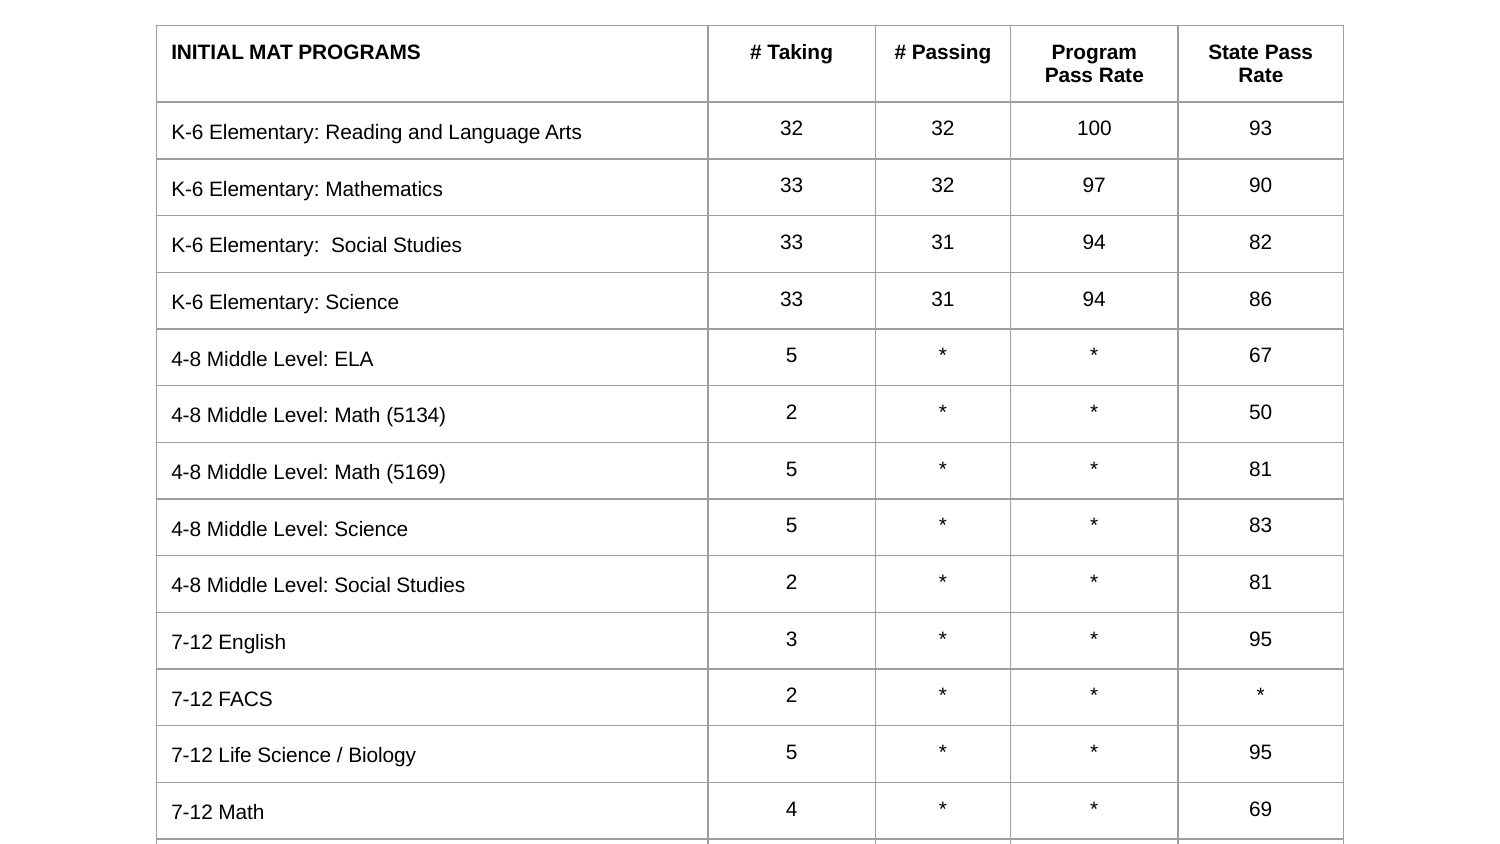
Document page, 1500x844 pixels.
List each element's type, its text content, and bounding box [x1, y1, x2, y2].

table_cell 7-12 Chemistry [157, 840, 707, 844]
table_cell 86 [1179, 273, 1343, 328]
table_cell 82 [1179, 216, 1343, 272]
table_cell * [1011, 556, 1177, 612]
table_cell 5 [709, 726, 875, 782]
table_cell 67 [1179, 330, 1343, 385]
table_cell 93 [1179, 103, 1343, 158]
table_cell 7-12 Life Science / Biology [157, 726, 707, 782]
table_cell * [1011, 726, 1177, 782]
table_cell * [876, 783, 1010, 838]
table_cell * [876, 613, 1010, 668]
table_cell 3 [709, 613, 875, 668]
table_cell 4-8 Middle Level: Science [157, 500, 707, 555]
table_header INITIAL MAT PROGRAMS [157, 26, 707, 101]
table_cell 94 [1011, 273, 1177, 328]
table_cell 95 [1179, 726, 1343, 782]
table_cell 5 [709, 330, 875, 385]
table_cell 2 [709, 840, 875, 844]
table_cell 4-8 Middle Level: Math (5169) [157, 443, 707, 498]
table_cell 2 [709, 670, 875, 725]
table_cell * [876, 500, 1010, 555]
table_cell 83 [1179, 500, 1343, 555]
table_cell * [876, 840, 1010, 844]
table_cell * [876, 386, 1010, 442]
table_cell 50 [1179, 386, 1343, 442]
table_cell * [876, 670, 1010, 725]
table_cell 90 [1179, 160, 1343, 215]
table_cell 31 [876, 273, 1010, 328]
table_cell 4 [709, 783, 875, 838]
table_cell 94 [1011, 216, 1177, 272]
table_cell 2 [709, 556, 875, 612]
table_header # Taking [709, 26, 875, 101]
table_cell * [1011, 500, 1177, 555]
table_cell * [1179, 840, 1343, 844]
table_cell 4-8 Middle Level: Math (5134) [157, 386, 707, 442]
table_cell K-6 Elementary: Reading and Language Arts [157, 103, 707, 158]
table_cell 32 [876, 160, 1010, 215]
table_header Program Pass Rate [1011, 26, 1177, 101]
table_cell 7-12 Math [157, 783, 707, 838]
table_cell 5 [709, 500, 875, 555]
table_cell 81 [1179, 556, 1343, 612]
table_cell 97 [1011, 160, 1177, 215]
table_cell * [876, 726, 1010, 782]
table_cell 100 [1011, 103, 1177, 158]
table_cell * [876, 330, 1010, 385]
table_cell 4-8 Middle Level: ELA [157, 330, 707, 385]
table_cell * [1011, 783, 1177, 838]
table_cell 95 [1179, 613, 1343, 668]
table_cell 32 [709, 103, 875, 158]
table_cell 7-12 English [157, 613, 707, 668]
table_cell 81 [1179, 443, 1343, 498]
table_cell * [1011, 670, 1177, 725]
table_cell * [1011, 613, 1177, 668]
table_cell 32 [876, 103, 1010, 158]
table_cell * [1179, 670, 1343, 725]
table_cell * [876, 443, 1010, 498]
table_cell K-6 Elementary: Social Studies [157, 216, 707, 272]
table_cell K-6 Elementary: Mathematics [157, 160, 707, 215]
table_cell K-6 Elementary: Science [157, 273, 707, 328]
table_cell 7-12 FACS [157, 670, 707, 725]
table_cell * [1011, 443, 1177, 498]
table_cell 2 [709, 386, 875, 442]
table_cell 31 [876, 216, 1010, 272]
table_cell 33 [709, 160, 875, 215]
table_header State Pass Rate [1179, 26, 1343, 101]
table_cell 69 [1179, 783, 1343, 838]
table_cell * [876, 556, 1010, 612]
table_cell * [1011, 840, 1177, 844]
table_cell 5 [709, 443, 875, 498]
table_cell 33 [709, 216, 875, 272]
table_cell * [1011, 386, 1177, 442]
table_cell * [1011, 330, 1177, 385]
table_cell 33 [709, 273, 875, 328]
table_cell 4-8 Middle Level: Social Studies [157, 556, 707, 612]
table_header # Passing [876, 26, 1010, 101]
